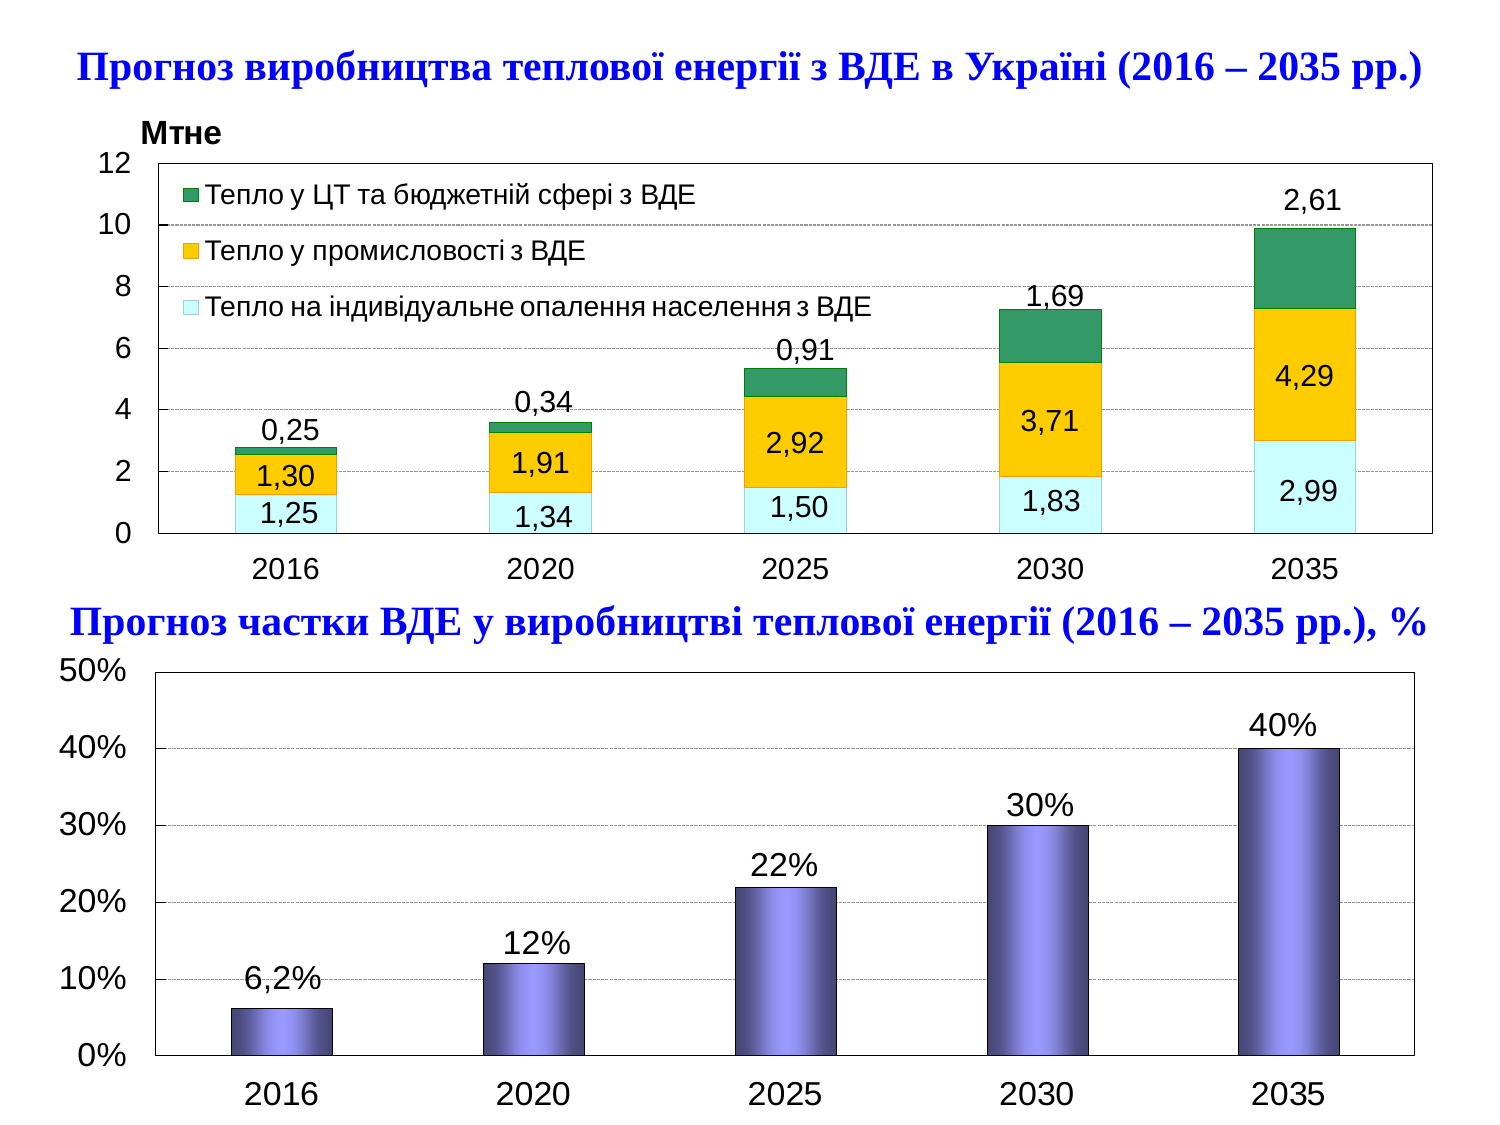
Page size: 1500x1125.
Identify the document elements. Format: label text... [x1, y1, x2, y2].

picture [38, 101, 1436, 594]
text_box Прогноз частки ВДЕ у виробництві теплової енергії (2016 – 2035 рр.), % [0, 586, 1500, 651]
text_box Прогноз виробництва теплової енергії з ВДЕ в Україні (2016 – 2035 рр.) [0, 30, 1500, 96]
picture [55, 633, 1471, 1118]
